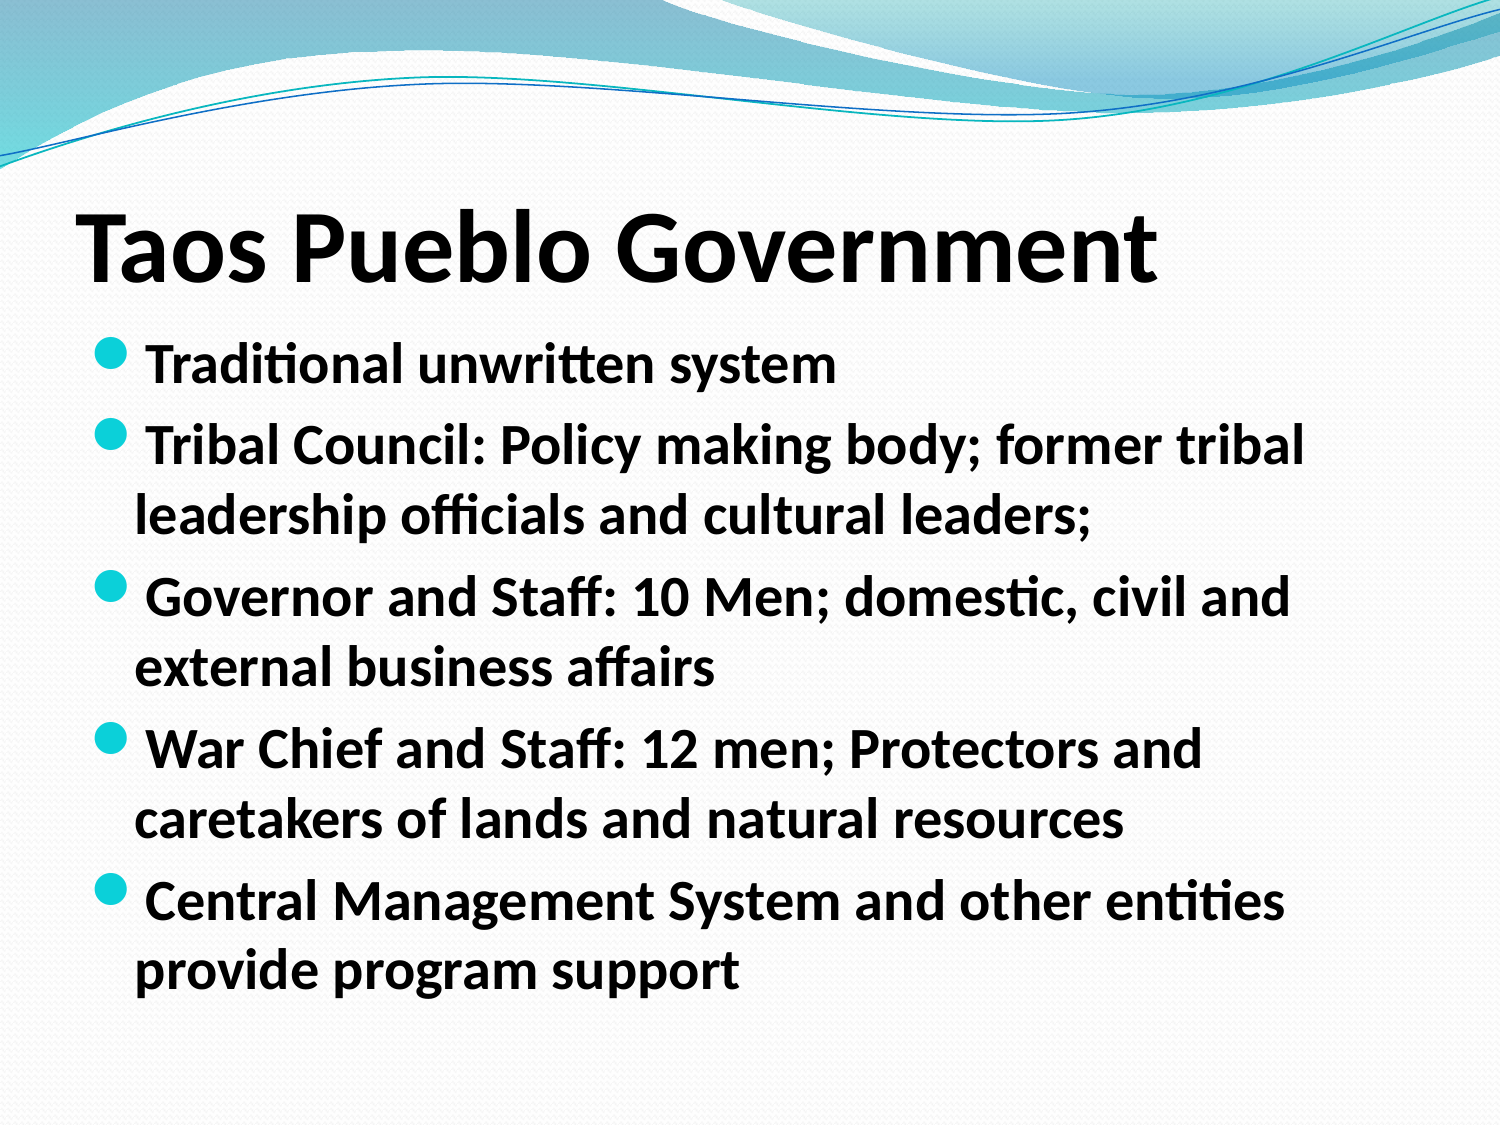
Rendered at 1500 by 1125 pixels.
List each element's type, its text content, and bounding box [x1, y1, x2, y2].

list Traditional unwritten system Tribal Council: Policy making body; former tribal leadership officials and cultural leaders; Governor and Staff: 10 Men; domestic, civil and external business affairs War Chief and Staff: 12 men; Protectors and caretakers of lands and natural resources Central Management System and other entities provide program support [74, 317, 1426, 1038]
title Taos Pueblo Government [74, 115, 1426, 304]
